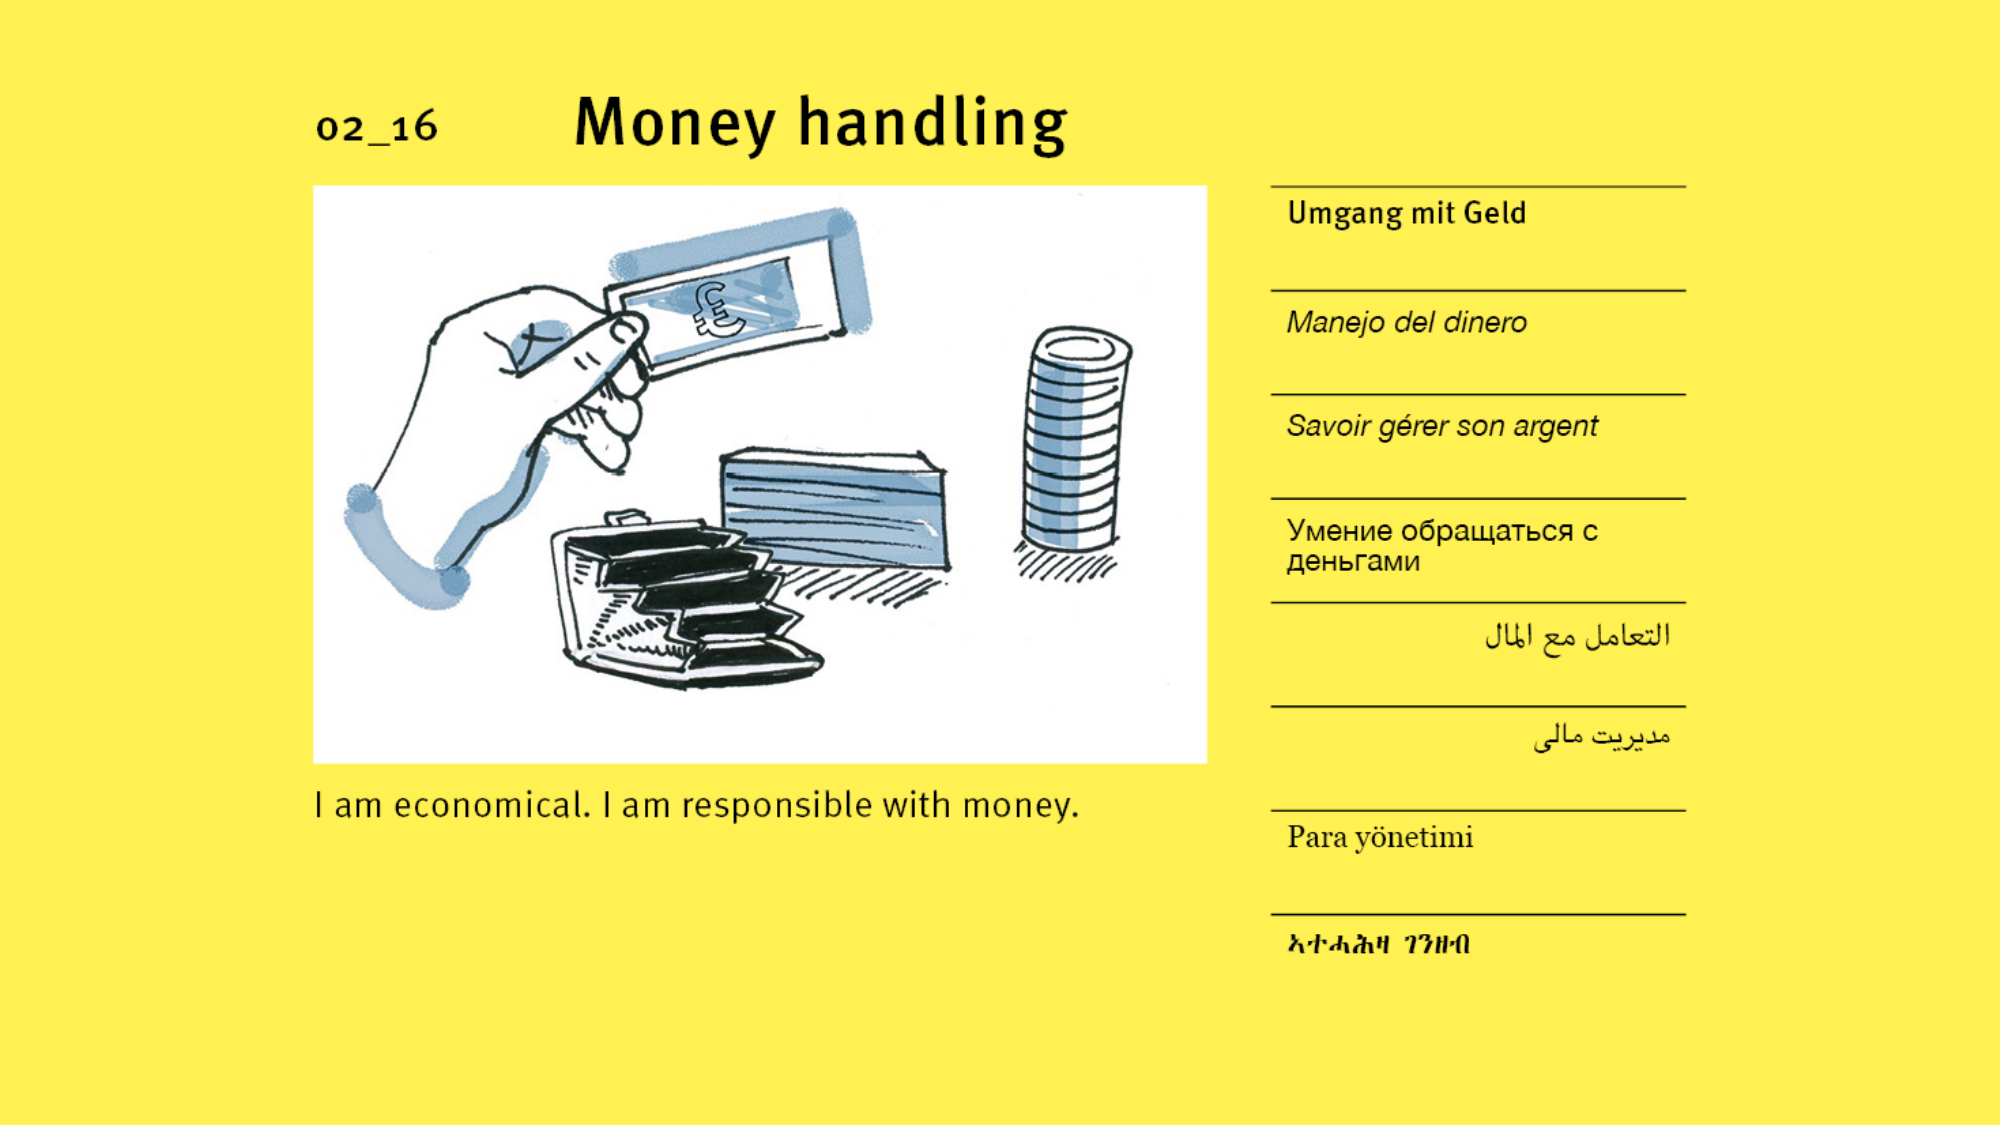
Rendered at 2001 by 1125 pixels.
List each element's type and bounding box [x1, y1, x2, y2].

picture [207, 0, 1793, 1125]
